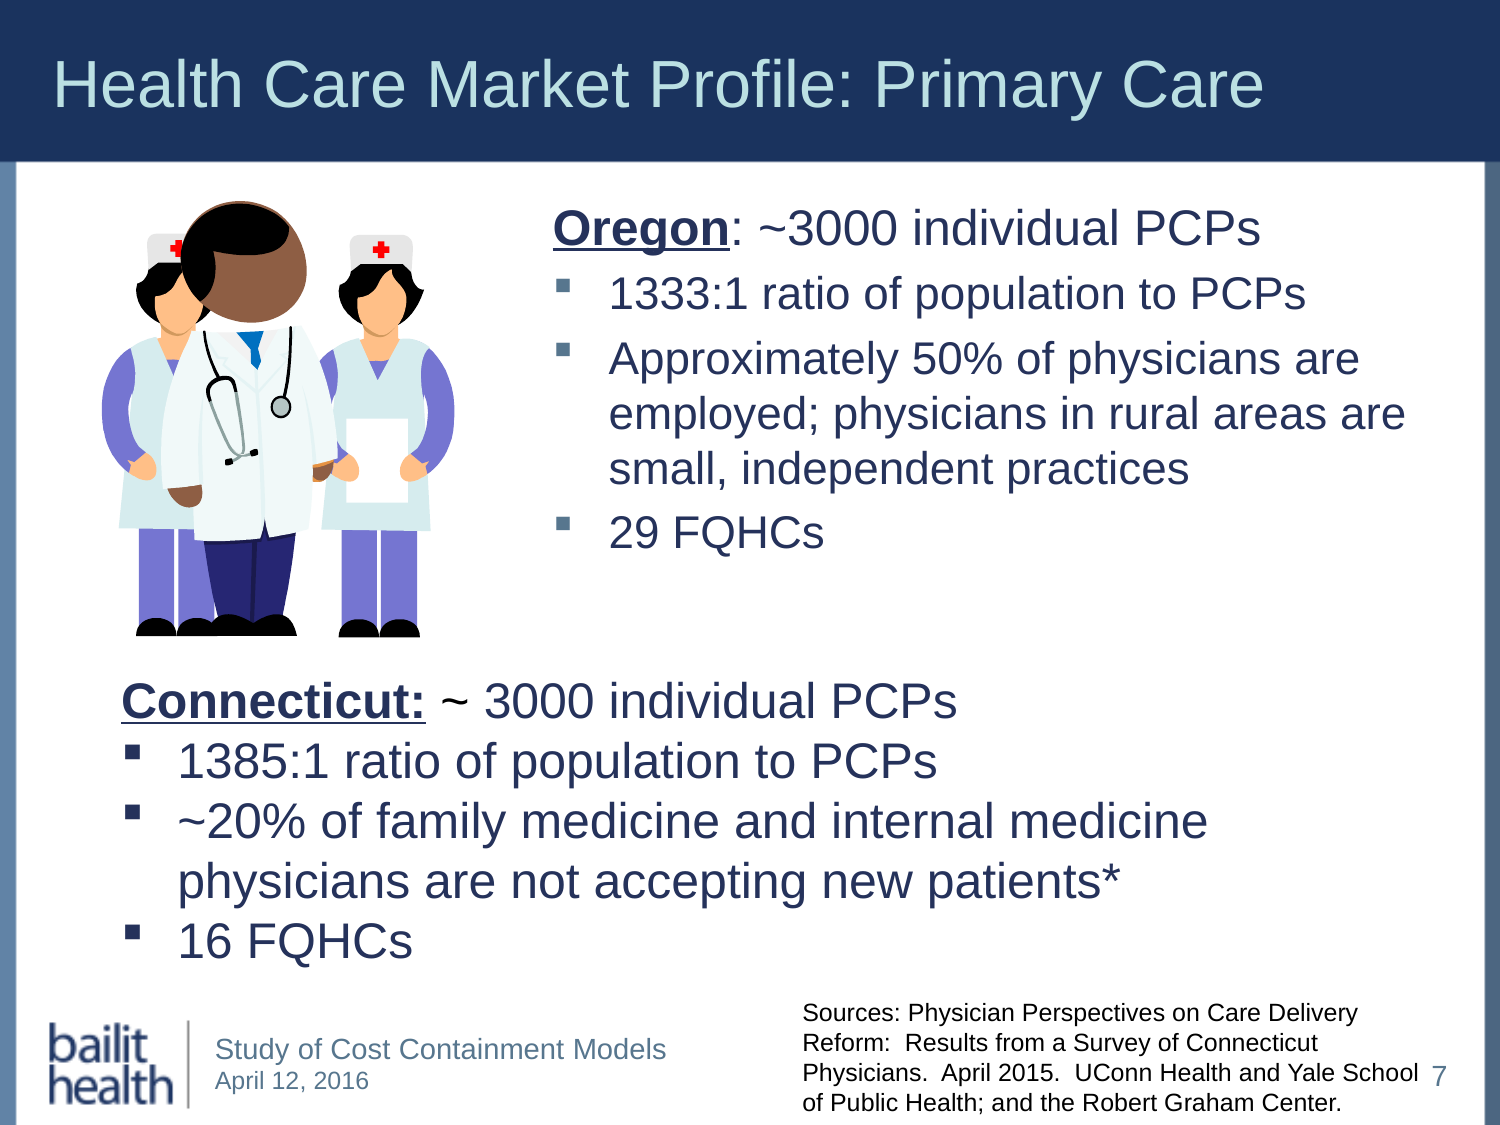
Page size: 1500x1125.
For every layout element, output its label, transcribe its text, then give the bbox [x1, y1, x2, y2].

picture [0, 0, 1500, 1125]
title Health Care Market Profile: Primary Care [37, 0, 1313, 175]
slide_number 7 [1438, 1050, 1463, 1088]
list Oregon: ~3000 individual PCPs 1333:1 ratio of population to PCPs Approximately 50% of physicians are employed; physicians in rural areas are small, independent practices 29 FQHCs [537, 187, 1475, 620]
text_box Connecticut: ~ 3000 individual PCPs 1385:1 ratio of population to PCPs ~20% of family medicine and internal medicine physicians are not accepting new patients* 16 FQHCs [106, 661, 1288, 977]
text_box Sources: Physician Perspectives on Care Delivery Reform: Results from a Survey of Connecticut Physicians. April 2015. UConn Health and Yale School of Public Health; and the Robert Graham Center. [787, 988, 1438, 1124]
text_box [101, 200, 455, 638]
